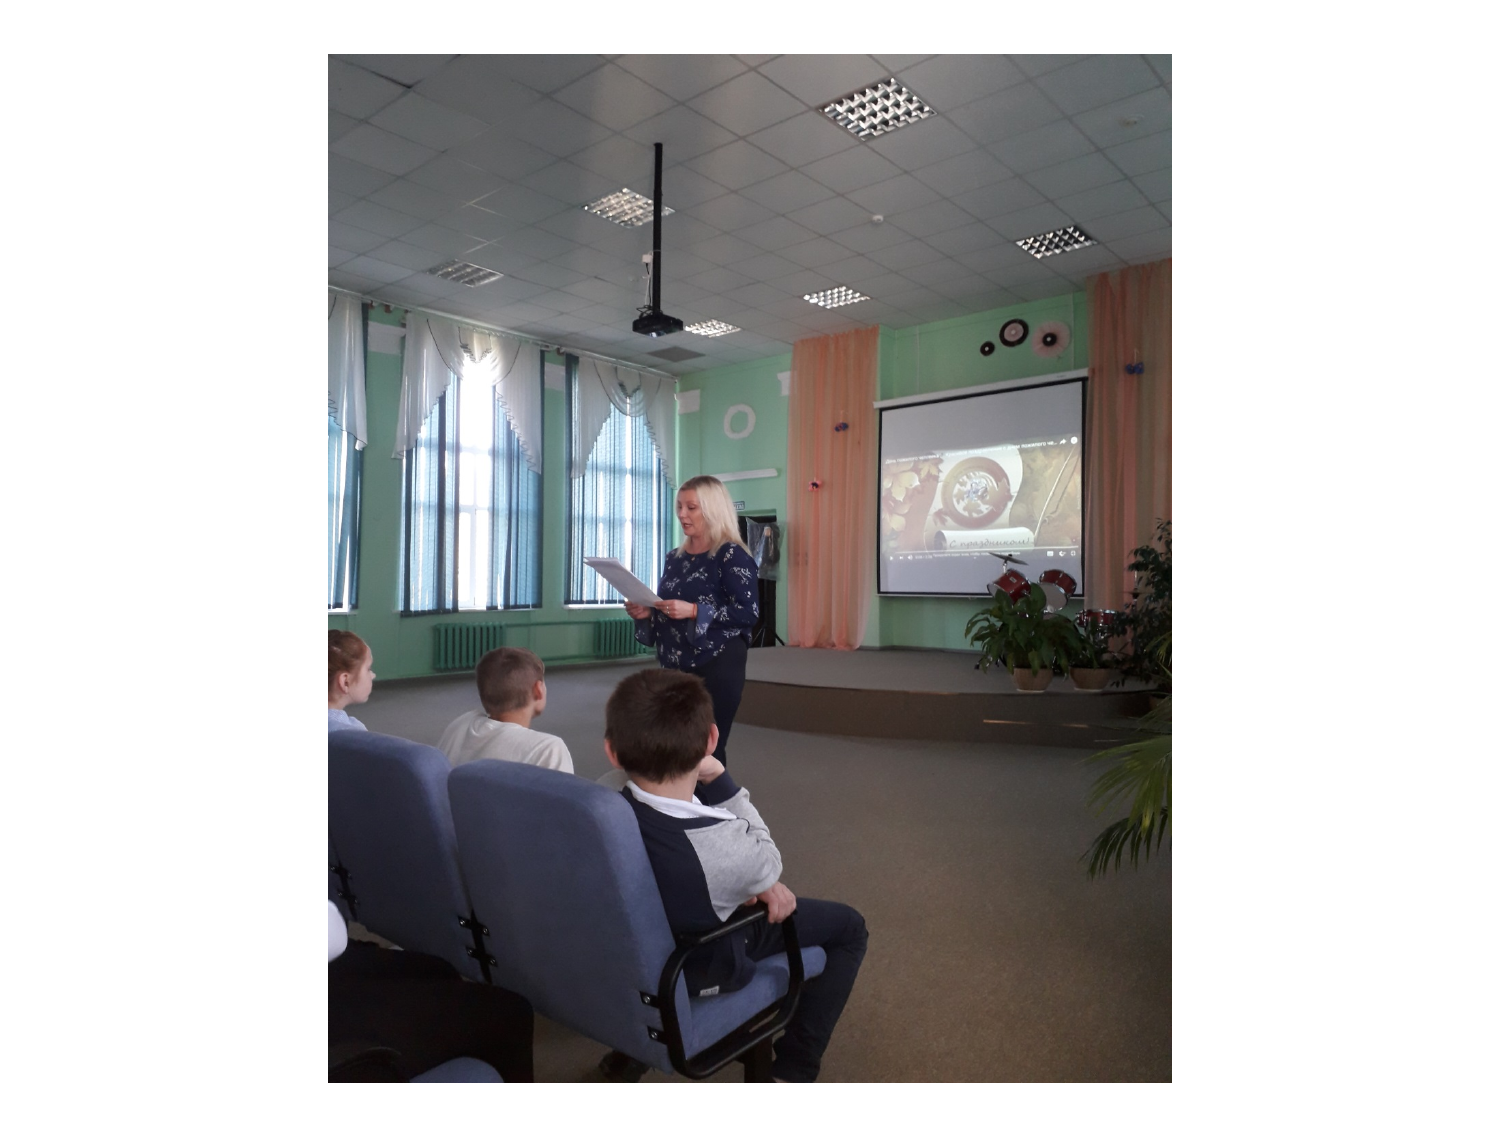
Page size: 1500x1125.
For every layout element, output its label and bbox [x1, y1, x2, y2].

picture [327, 54, 1173, 1083]
